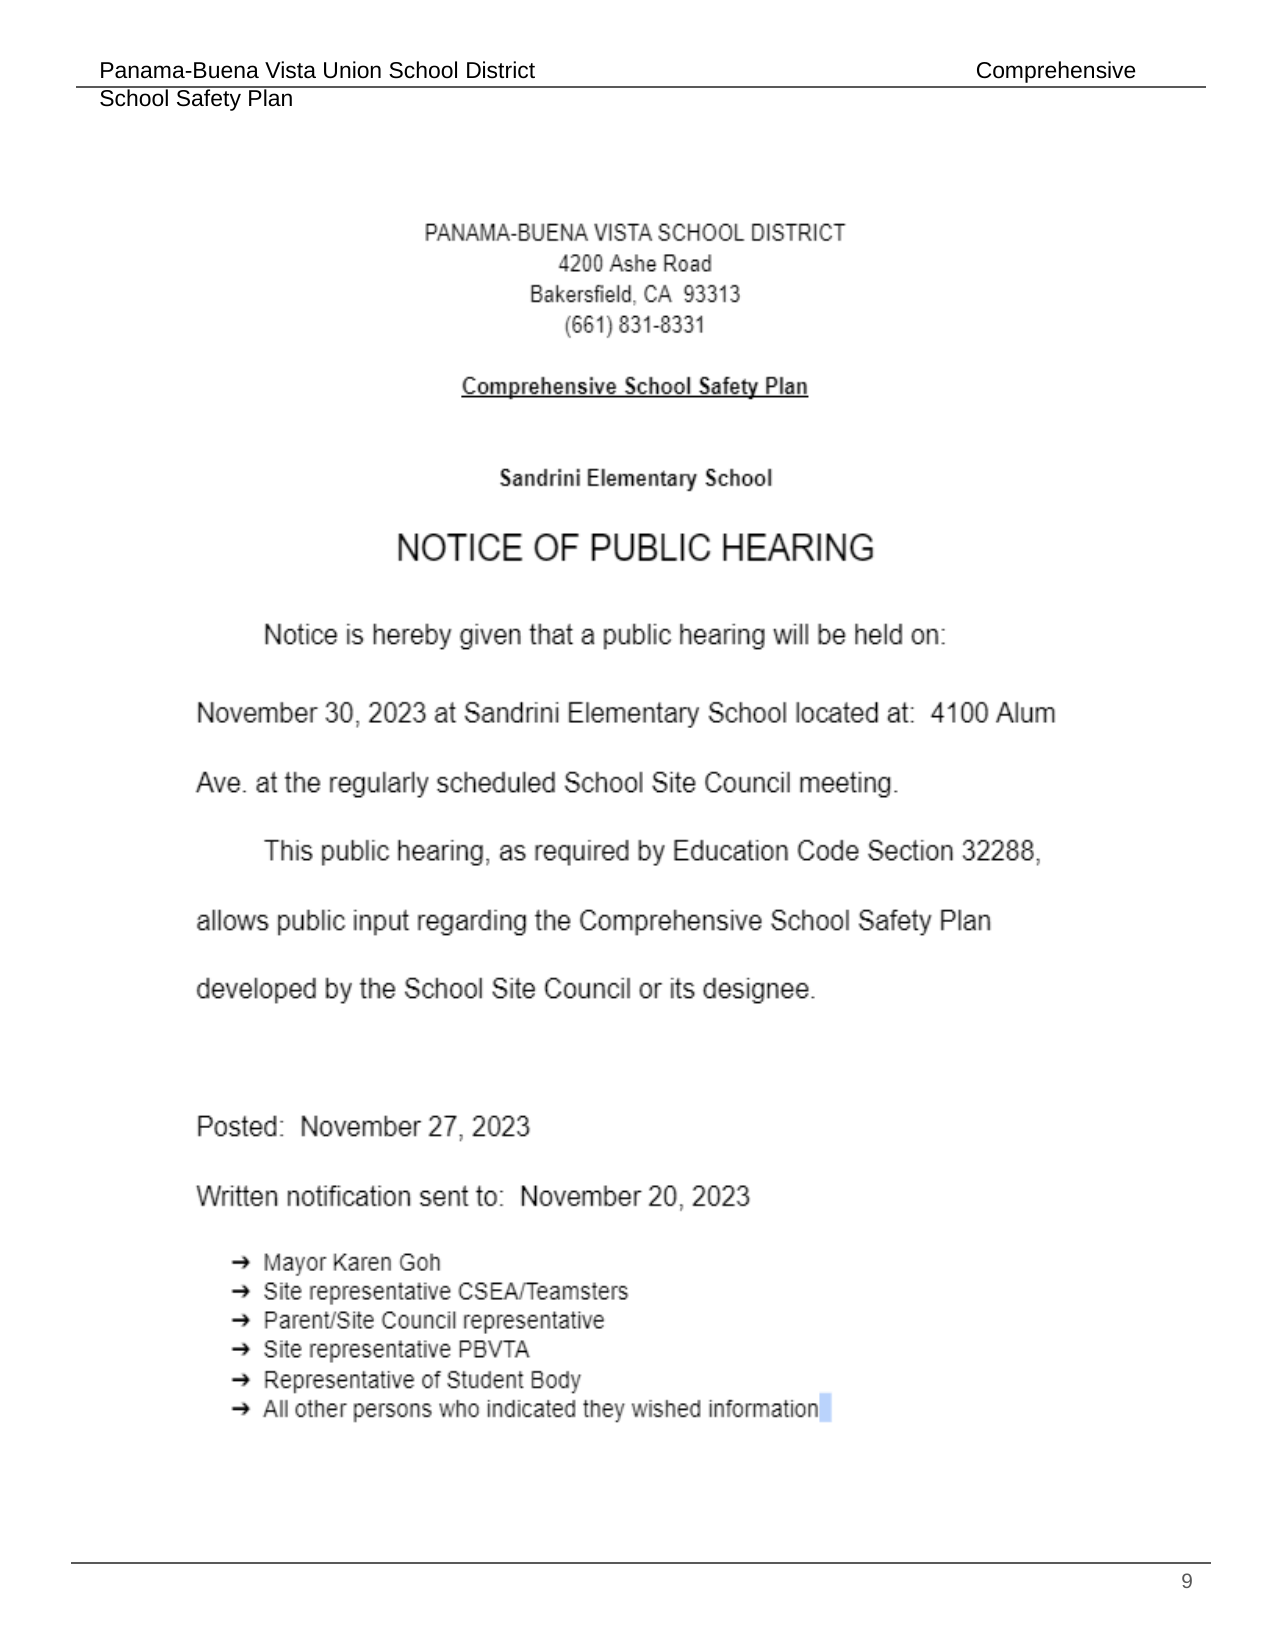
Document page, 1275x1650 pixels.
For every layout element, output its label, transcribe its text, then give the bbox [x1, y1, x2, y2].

picture [80, 121, 1195, 1512]
slide_number ‹#› [1131, 1552, 1208, 1623]
